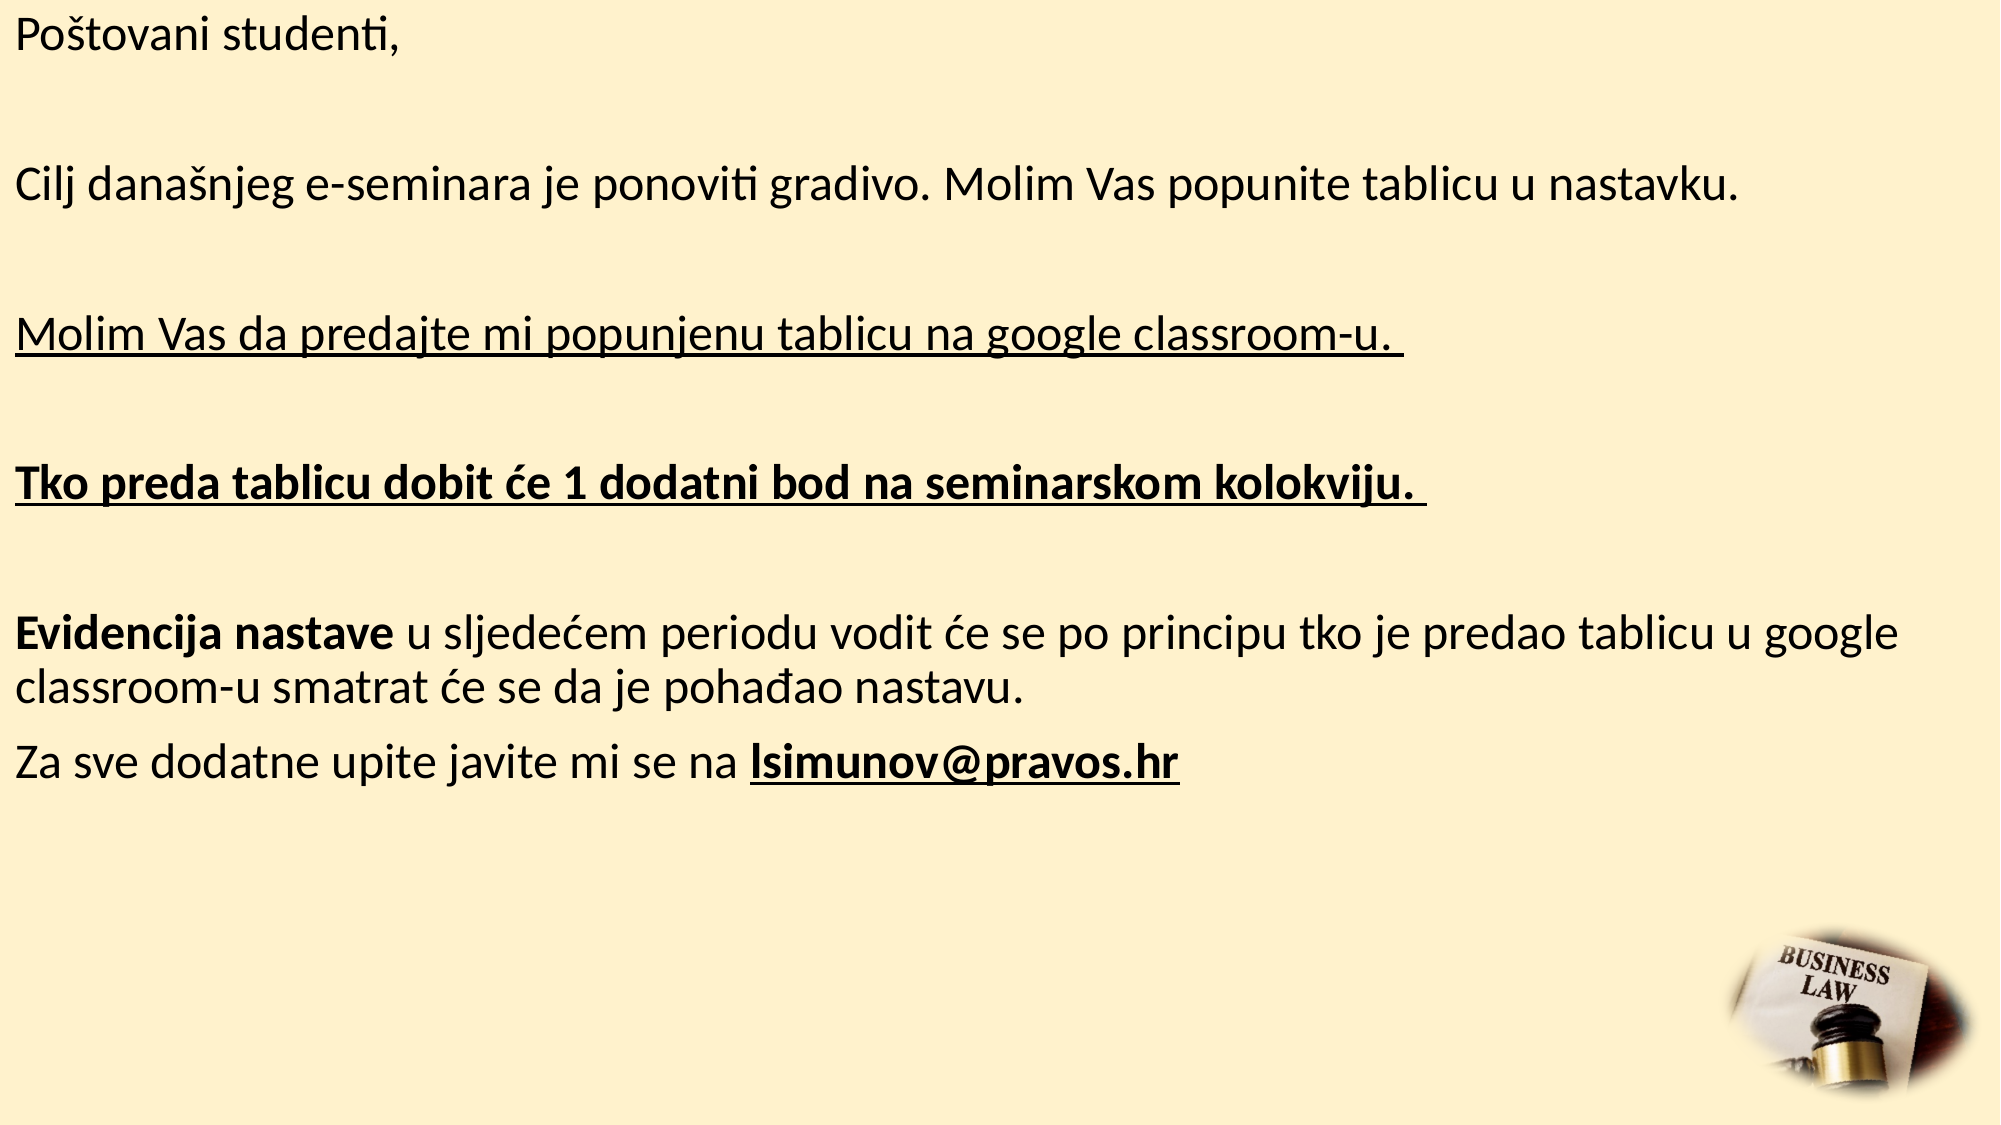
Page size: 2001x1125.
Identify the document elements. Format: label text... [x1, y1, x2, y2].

picture [1712, 921, 1988, 1105]
list Poštovani studenti, Cilj današnjeg e-seminara je ponoviti gradivo. Molim Vas popunite tablicu u nastavku. Molim Vas da predajte mi popunjenu tablicu na google classroom-u. Tko preda tablicu dobit će 1 dodatni bod na seminarskom kolokviju. Evidencija nastave u sljedećem periodu vodit će se po principu tko je predao tablicu u google classroom-u smatrat će se da je pohađao nastavu. Za sve dodatne upite javite mi se na lsimunov@pravos.hr [0, 0, 1933, 714]
